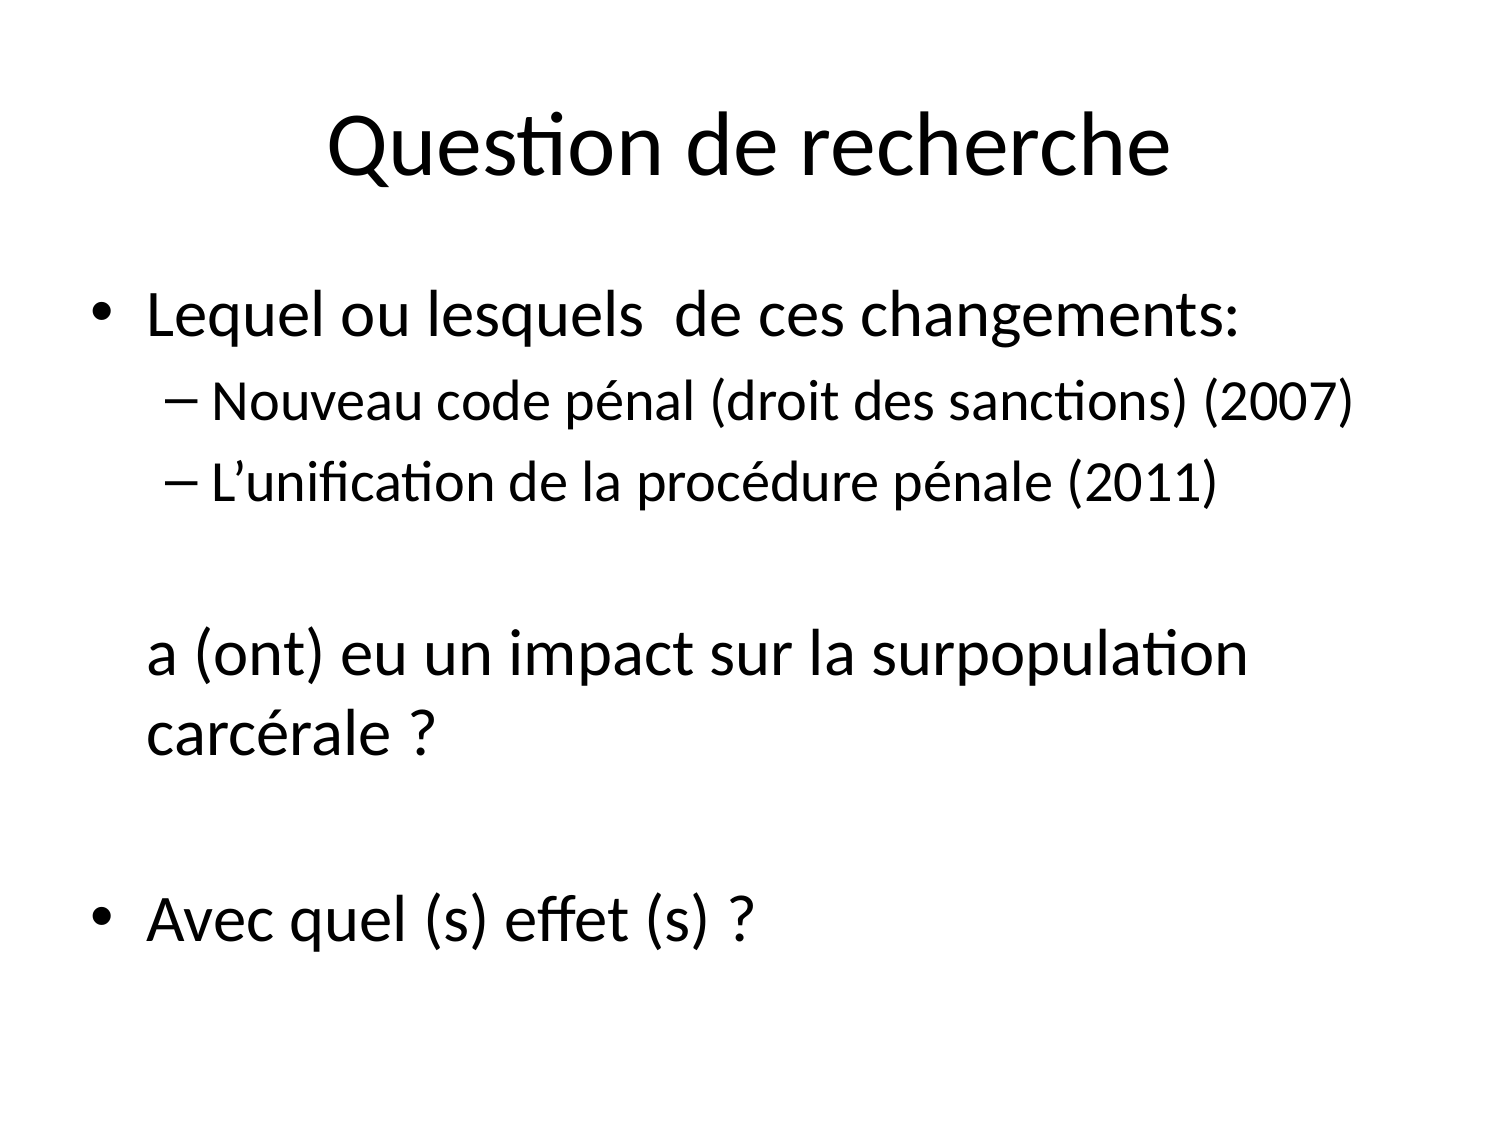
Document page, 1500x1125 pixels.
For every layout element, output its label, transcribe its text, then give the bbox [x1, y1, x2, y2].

title Question de recherche [74, 44, 1426, 233]
list Lequel ou lesquels de ces changements: Nouveau code pénal (droit des sanctions) (2007) L’unification de la procédure pénale (2011) a (ont) eu un impact sur la surpopulation carcérale ? Avec quel (s) effet (s) ? [74, 262, 1426, 1006]
